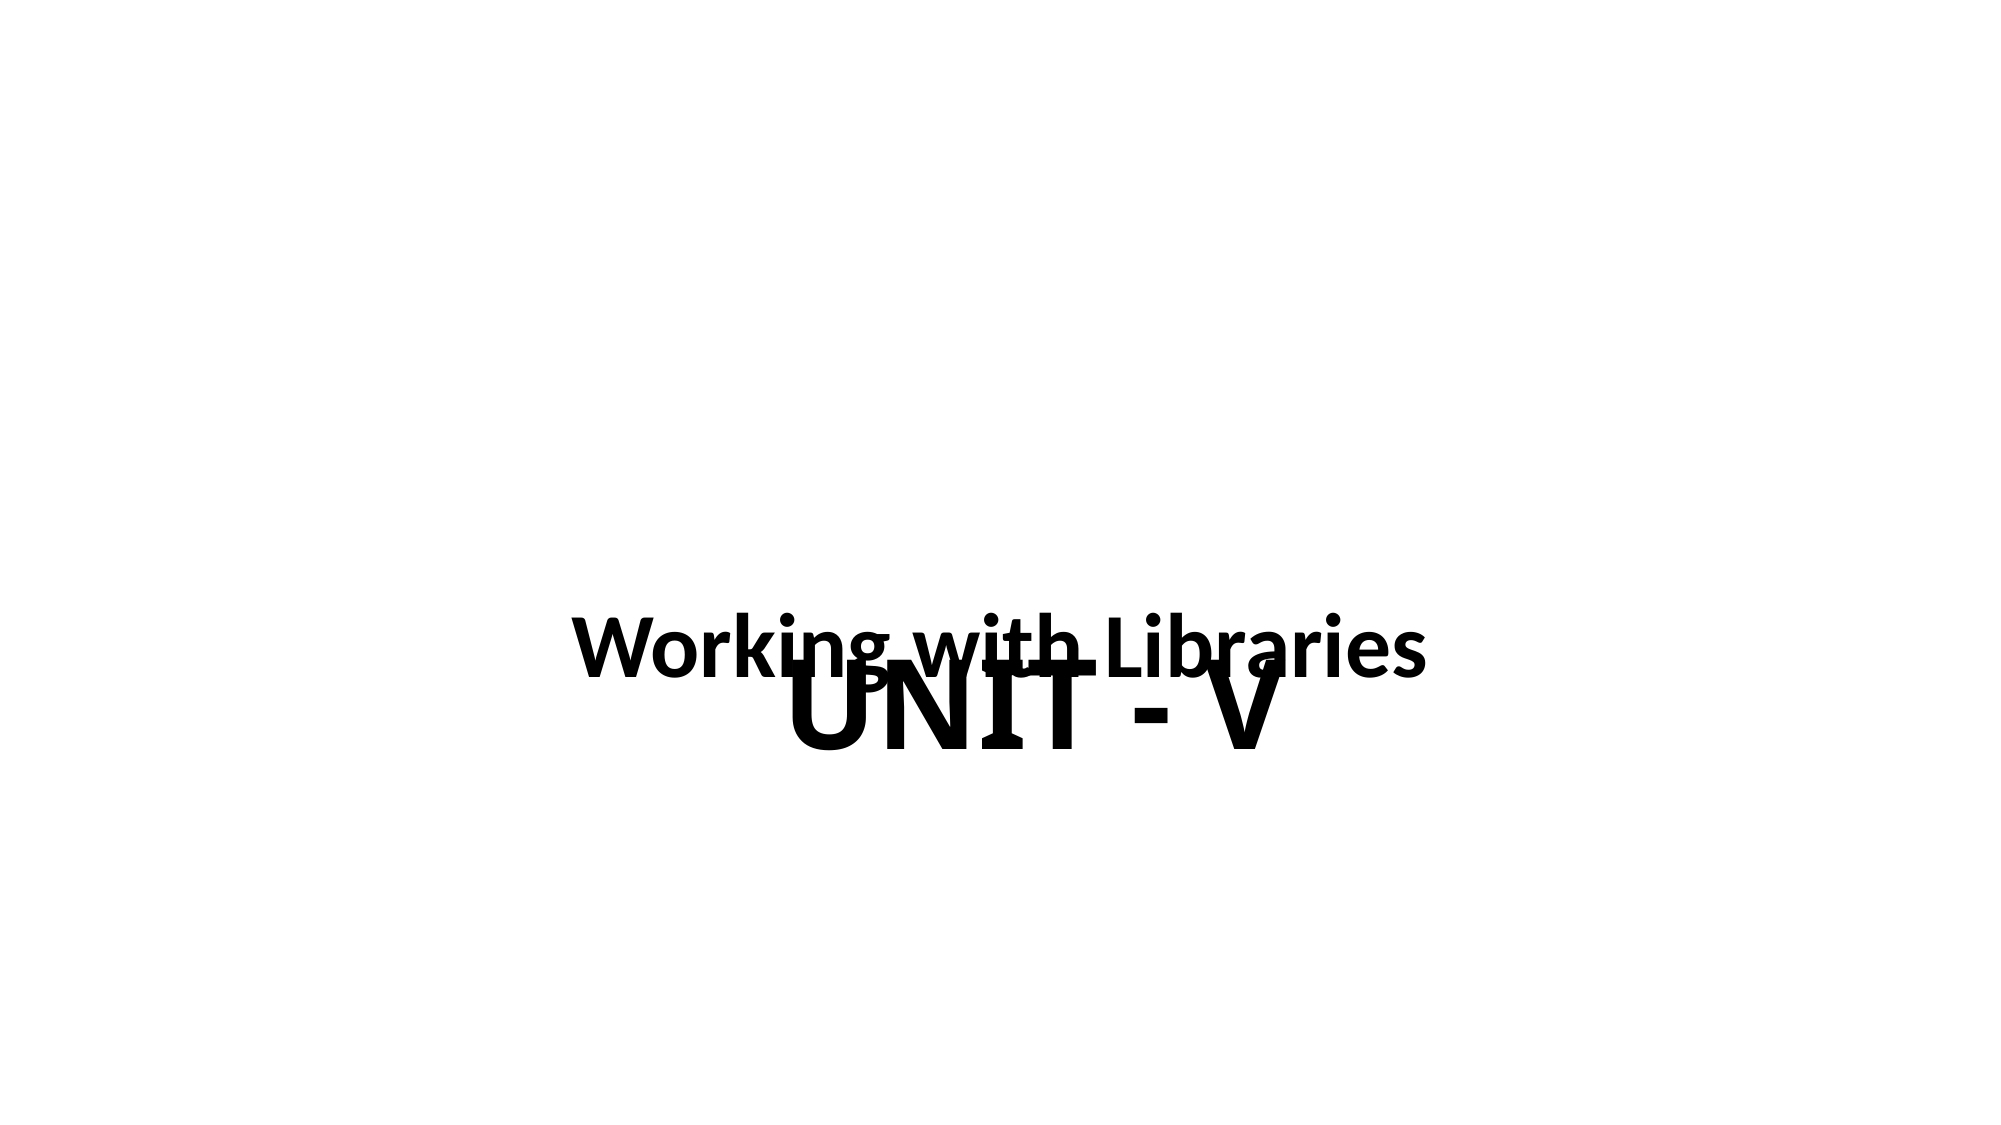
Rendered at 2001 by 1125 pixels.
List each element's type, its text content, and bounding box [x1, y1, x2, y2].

subtitle Working with Libraries [249, 590, 1750, 863]
title UNIT - V [189, 344, 1879, 784]
